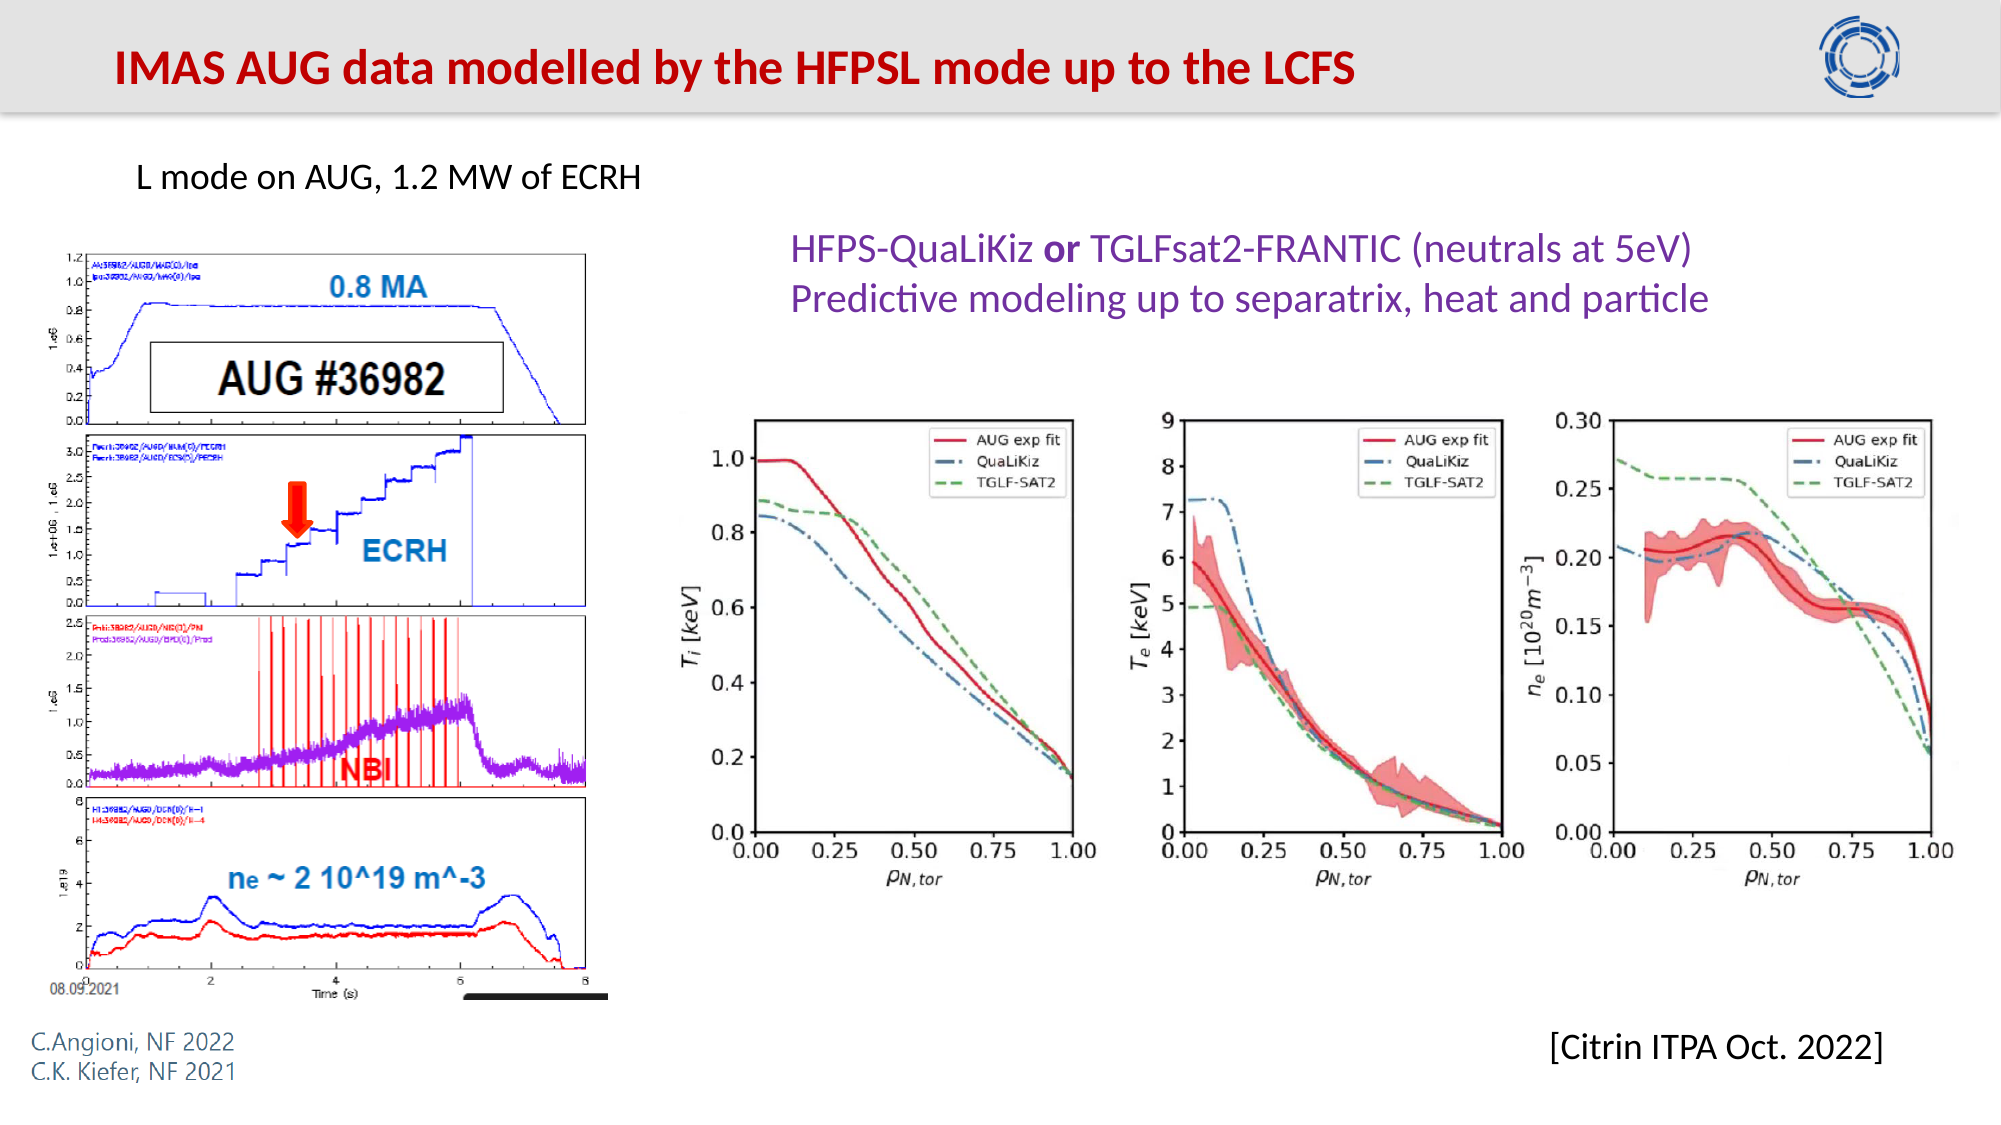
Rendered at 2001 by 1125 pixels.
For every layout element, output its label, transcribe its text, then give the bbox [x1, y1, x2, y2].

title IMAS AUG data modelled by the HFPSL mode up to the LCFS [99, 12, 1750, 88]
text_box HFPS-QuaLiKiz or TGLFsat2-FRANTIC (neutrals at 5eV) Predictive modeling up to separatrix, heat and particle [775, 213, 1776, 242]
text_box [17, 242, 1975, 1001]
picture [28, 1024, 242, 1088]
text_box [Citrin ITPA Oct. 2022] [1534, 1015, 1900, 1075]
text_box L mode on AUG, 1.2 MW of ECRH [121, 145, 1411, 205]
